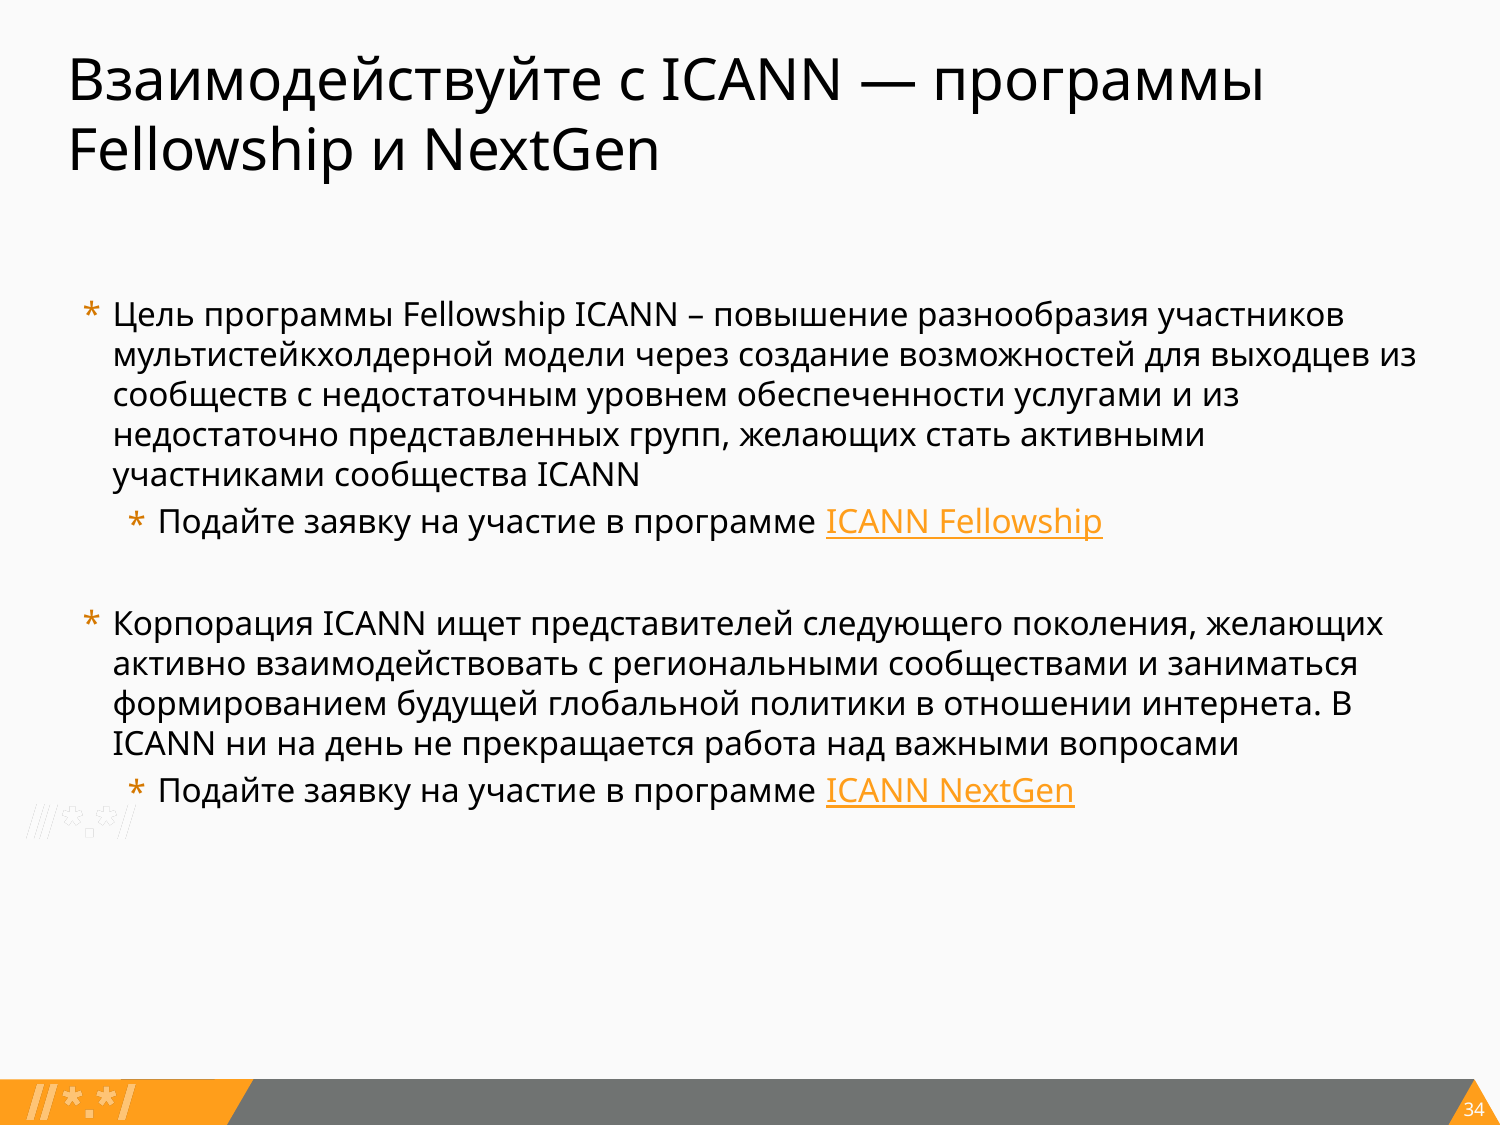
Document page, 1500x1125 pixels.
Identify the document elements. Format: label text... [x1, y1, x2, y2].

list Цель программы Fellowship ICANN – повышение разнообразия участников мультистейкхолдерной модели через создание возможностей для выходцев из сообществ с недостаточным уровнем обеспеченности услугами и из недостаточно представленных групп, желающих стать активными участниками сообщества ICANN Подайте заявку на участие в программе ICANN Fellowship Корпорация ICANN ищет представителей следующего поколения, желающих активно взаимодействовать с региональными сообществами и заниматься формированием будущей глобальной политики в отношении интернета. В ICANN ни на день не прекращается работа над важными вопросами Подайте заявку на участие в программе ICANN NextGen [52, 232, 1439, 920]
title Взаимодействуйте с ICANN — программы Fellowship и NextGen [52, 34, 1480, 223]
